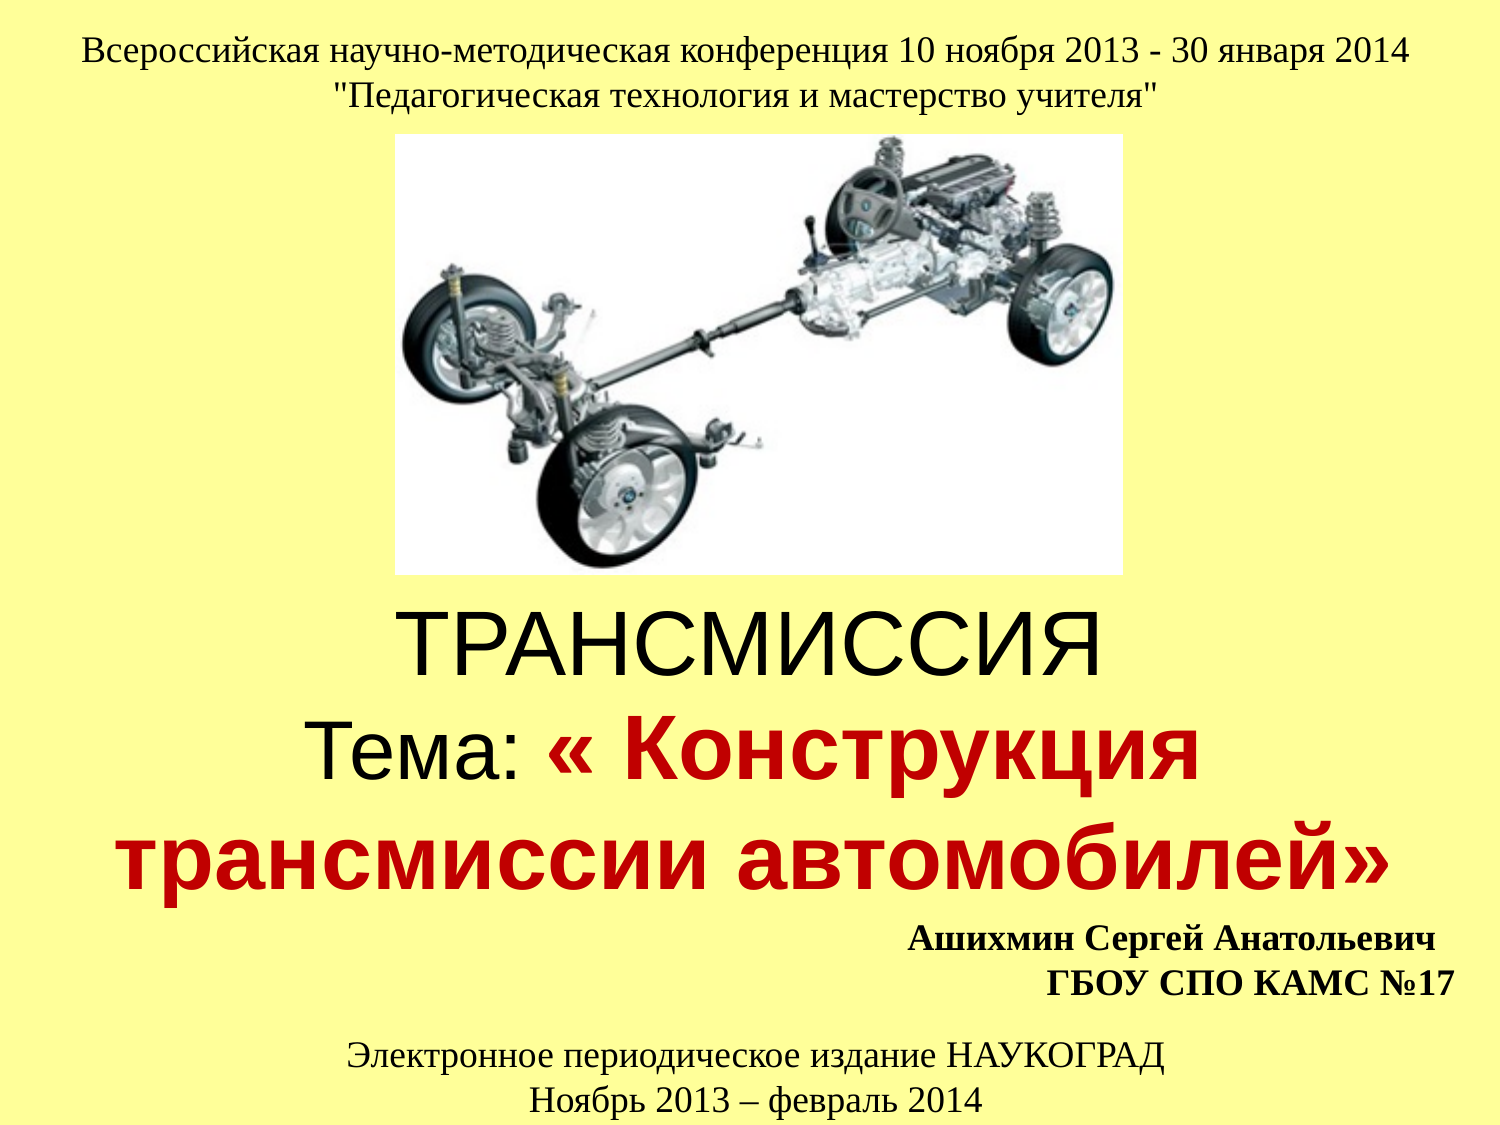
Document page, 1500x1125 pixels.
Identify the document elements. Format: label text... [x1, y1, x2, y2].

picture [395, 133, 1123, 575]
footer Ашихмин Сергей Анатольевич ГБОУ СПО КАМС №17 [832, 905, 1471, 981]
text_box Всероссийская научно-методическая конференция 10 ноября 2013 - 30 января 2014 "Педагогическая технология и мастерство учителя" [21, 17, 1471, 168]
text_box Электронное периодическое издание НАУКОГРАД Ноябрь 2013 – февраль 2014 [41, 1023, 1471, 1125]
subtitle Тема: « Конструкция трансмиссии автомобилей» [36, 680, 1471, 929]
title ТРАНСМИССИЯ [112, 463, 1388, 680]
